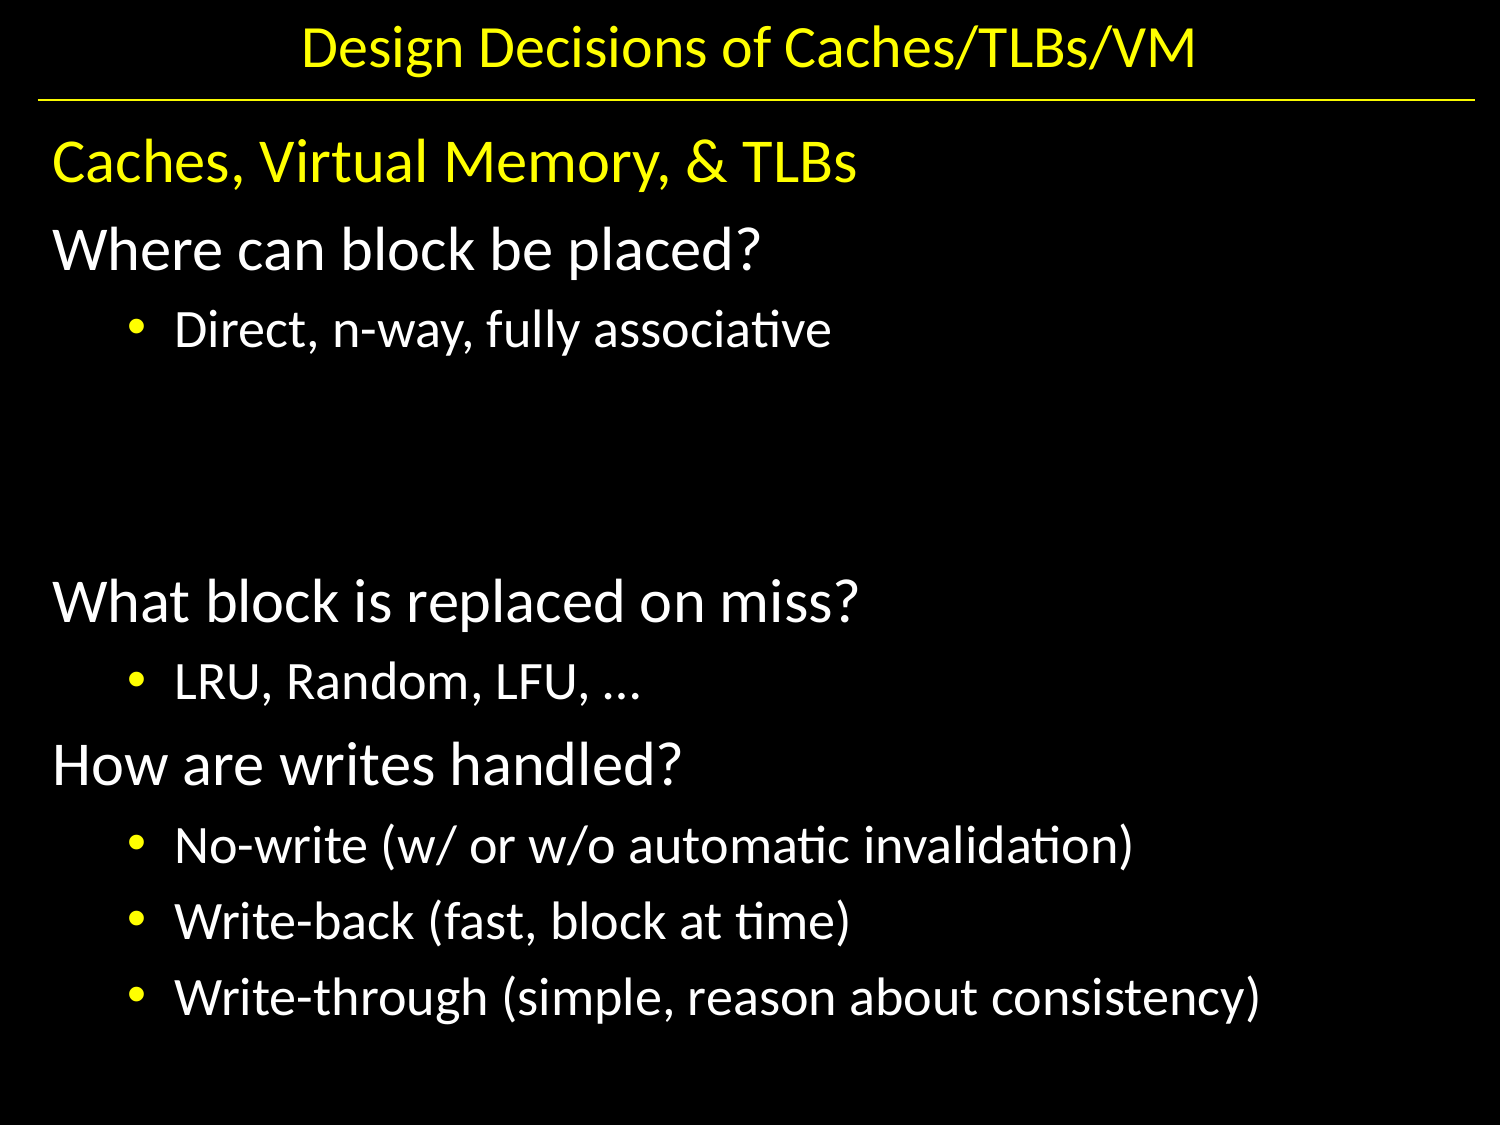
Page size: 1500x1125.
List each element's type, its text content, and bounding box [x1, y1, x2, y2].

title Design Decisions of Caches/TLBs/VM [37, 0, 1463, 88]
list Caches, Virtual Memory, & TLBs Where can block be placed? Direct, n-way, fully associative What block is replaced on miss? LRU, Random, LFU, … How are writes handled? No-write (w/ or w/o automatic invalidation) Write-back (fast, block at time) Write-through (simple, reason about consistency) [37, 112, 1463, 1038]
